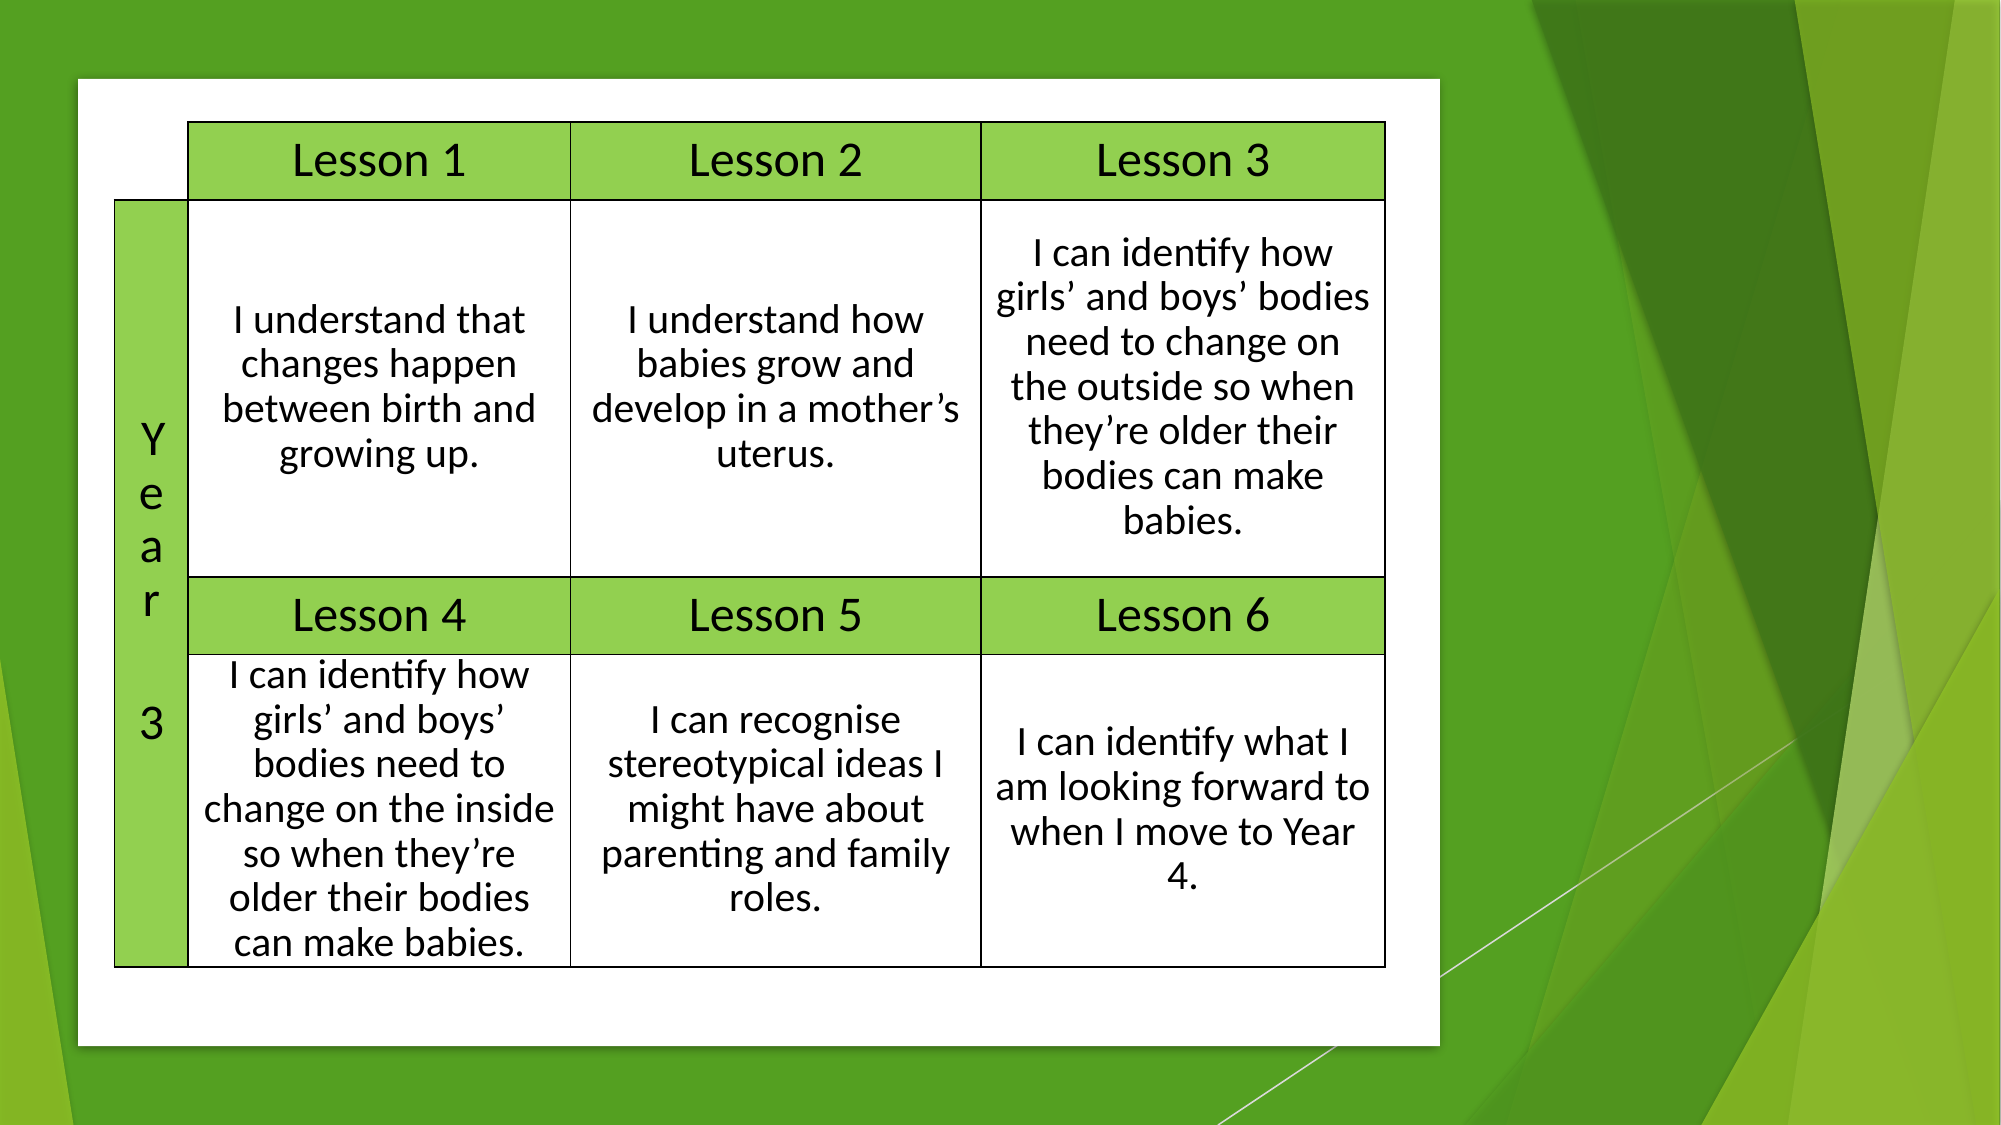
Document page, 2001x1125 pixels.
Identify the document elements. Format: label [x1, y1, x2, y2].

text_box [0, 0, 2000, 1125]
